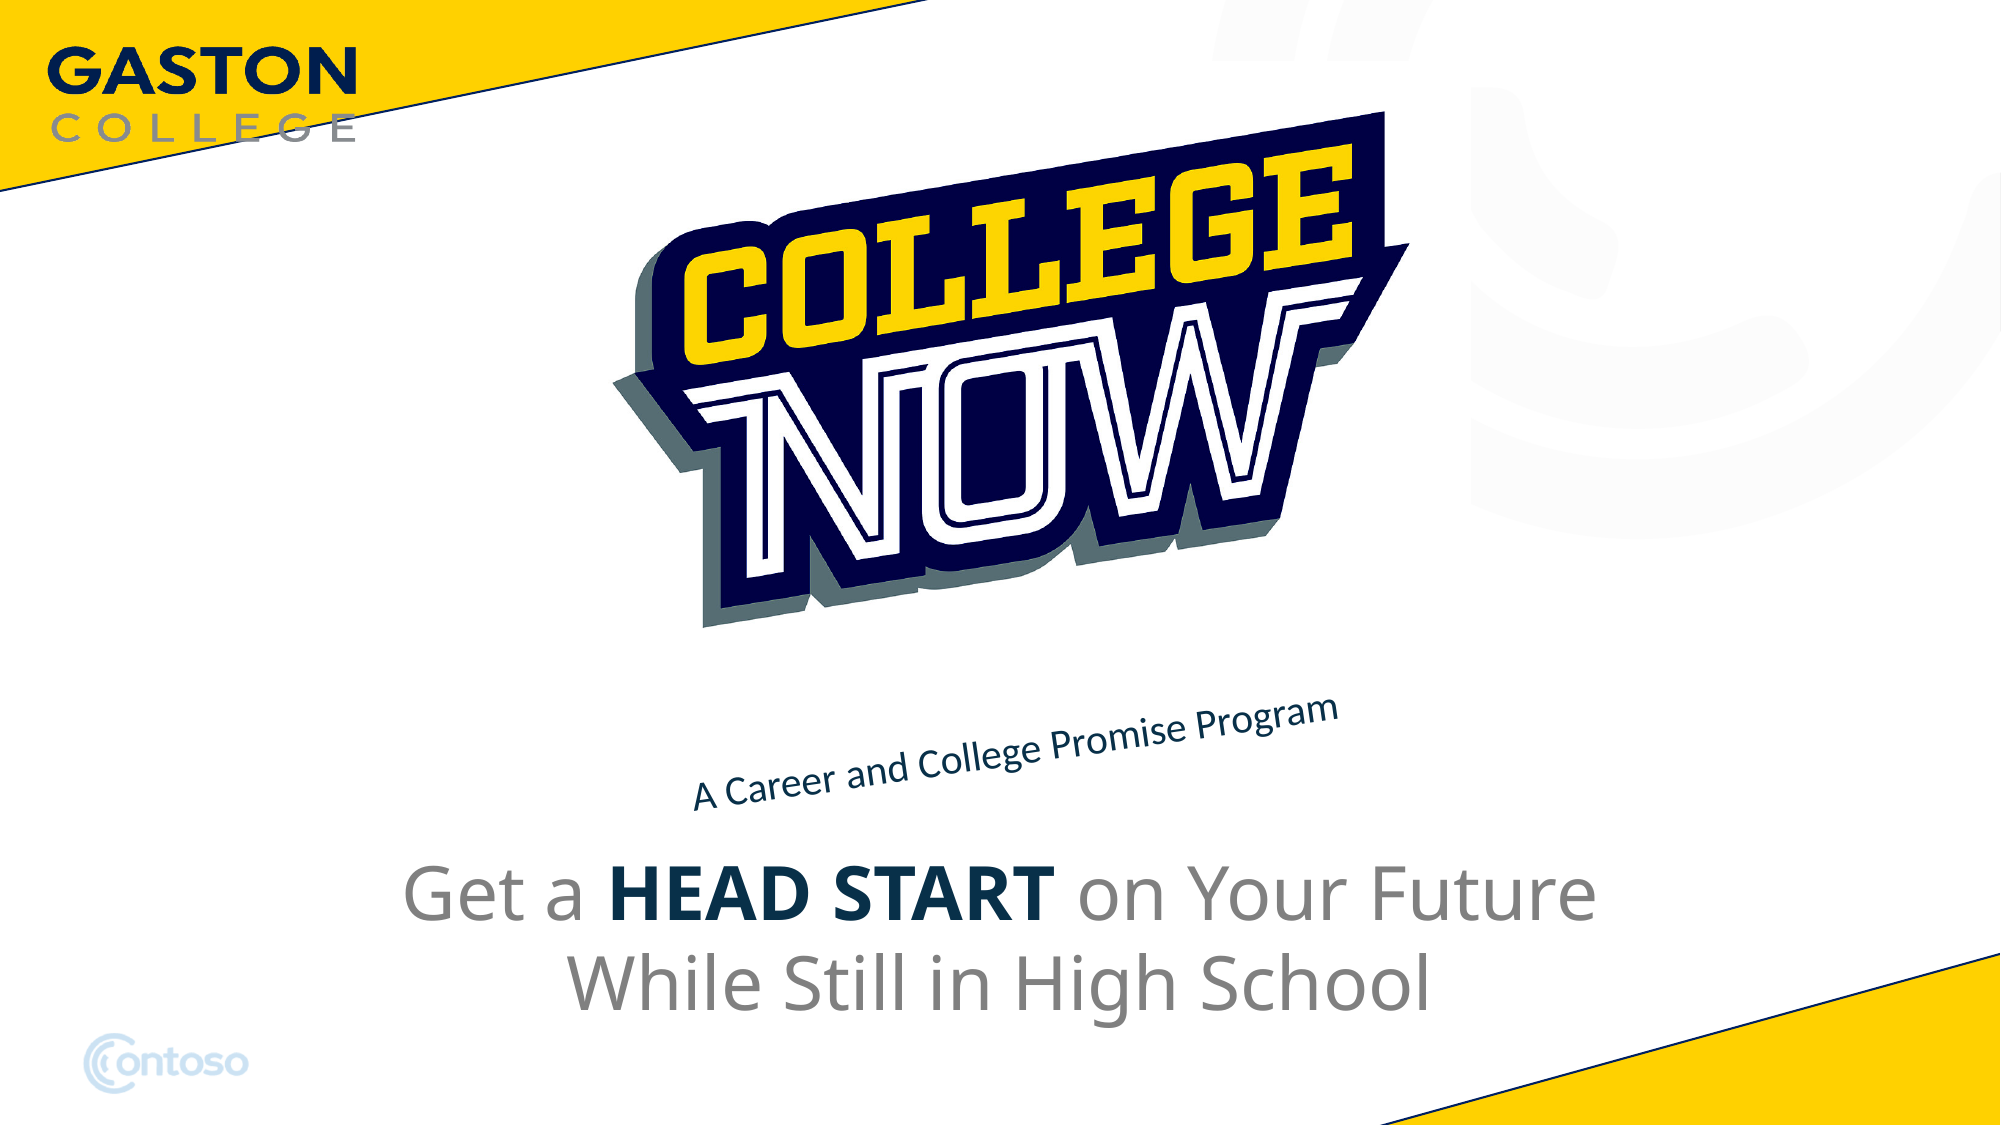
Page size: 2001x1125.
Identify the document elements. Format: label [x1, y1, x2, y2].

text_box [0, 0, 2000, 1125]
picture [47, 46, 356, 142]
